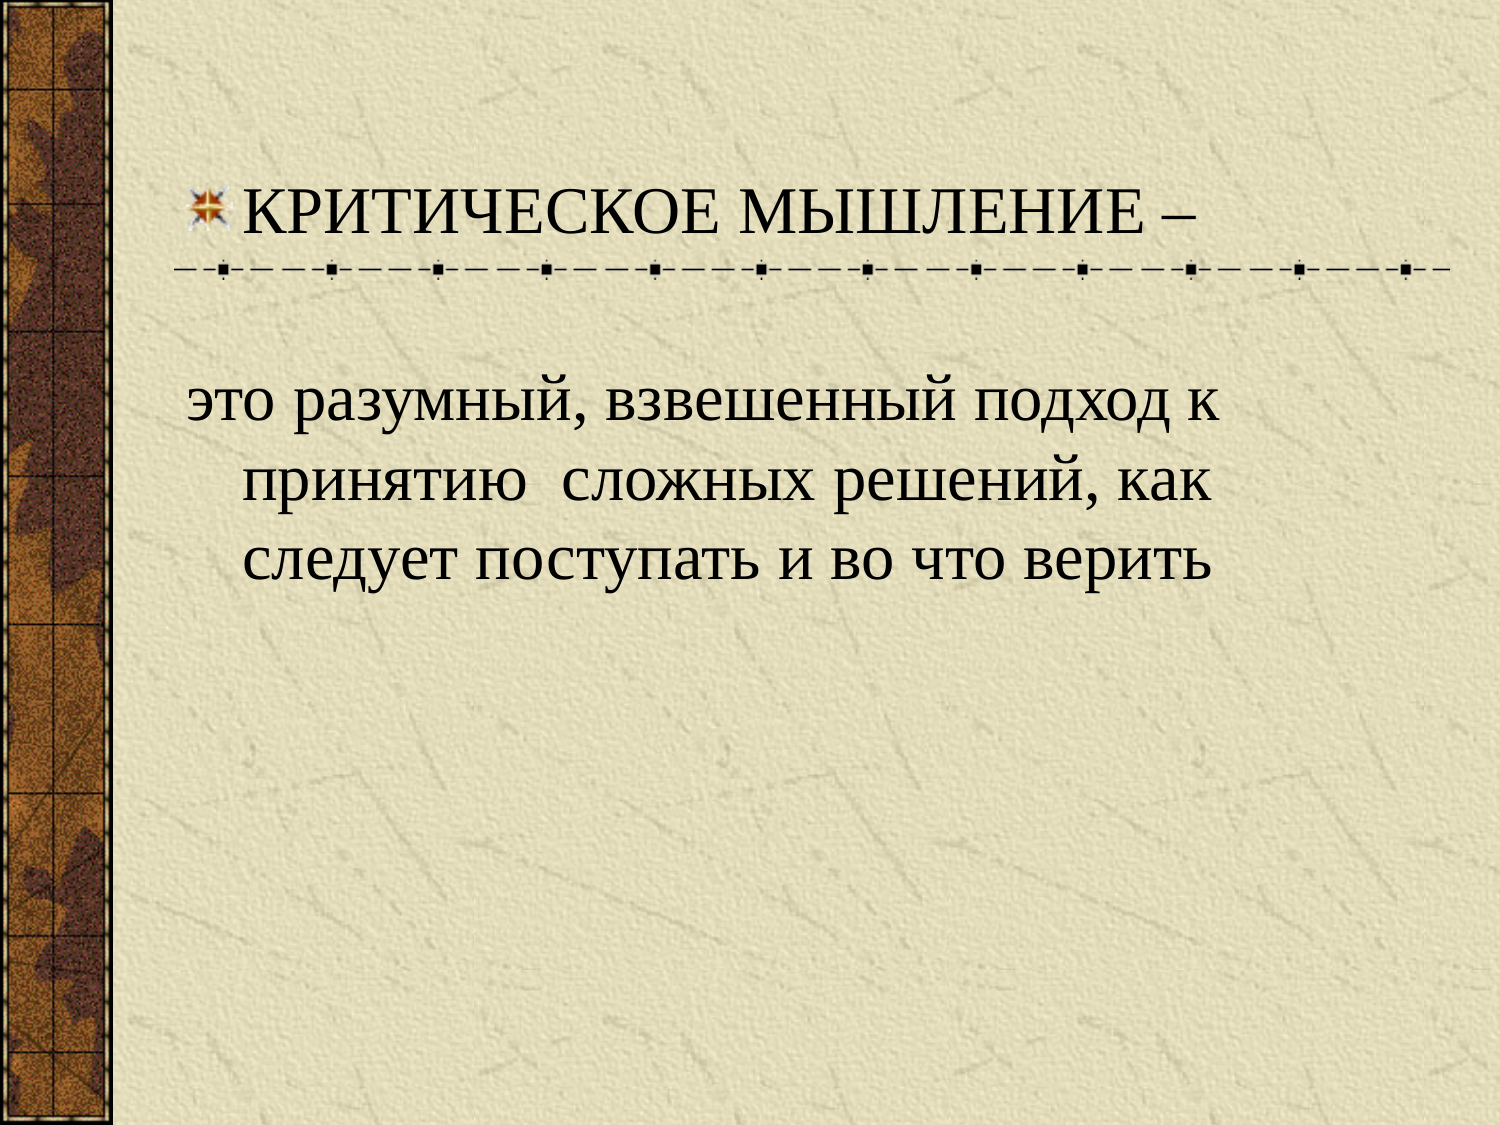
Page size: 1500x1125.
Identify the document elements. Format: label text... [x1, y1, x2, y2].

picture [0, 0, 1500, 1125]
list КРИТИЧЕСКОЕ МЫШЛЕНИЕ – это разумный, взвешенный подход к принятию сложных решений, как следует поступать и во что верить [170, 159, 1446, 835]
